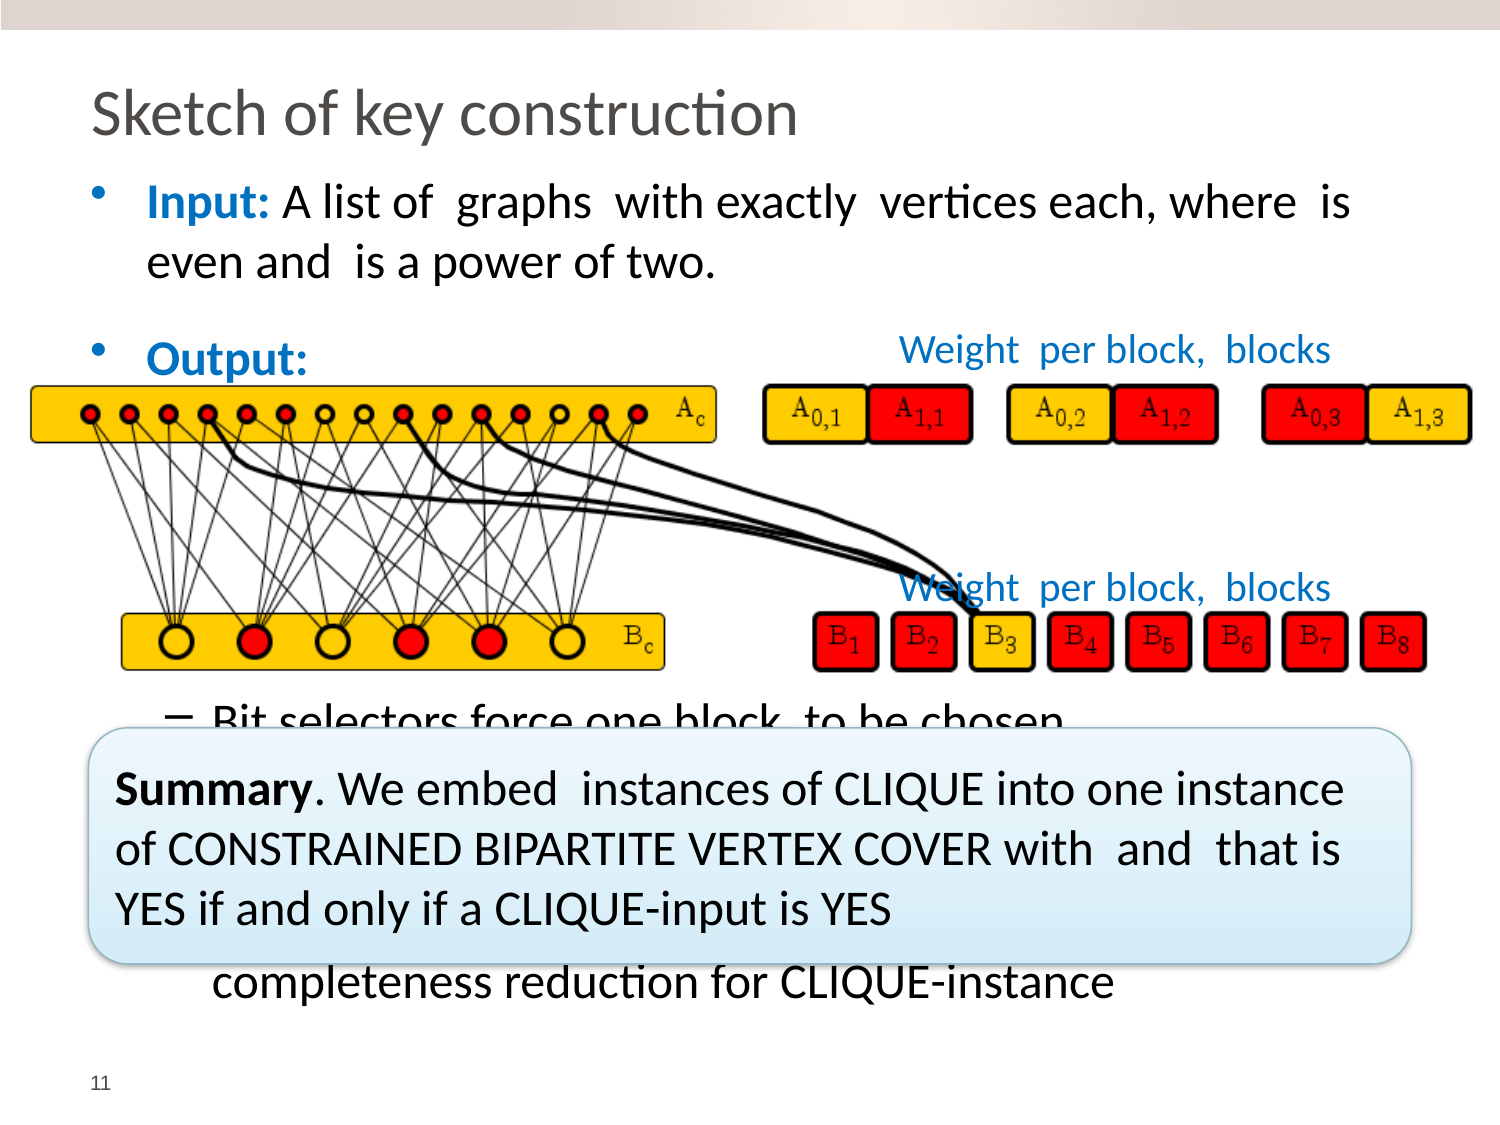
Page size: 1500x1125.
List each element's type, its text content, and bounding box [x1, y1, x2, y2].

slide_number 11 [75, 1069, 396, 1115]
picture [0, 0, 1500, 30]
title Sketch of key construction [76, 57, 1427, 161]
text_box [74, 172, 1425, 360]
text_box [74, 702, 1425, 982]
picture [7, 362, 1493, 694]
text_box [759, 314, 1471, 618]
